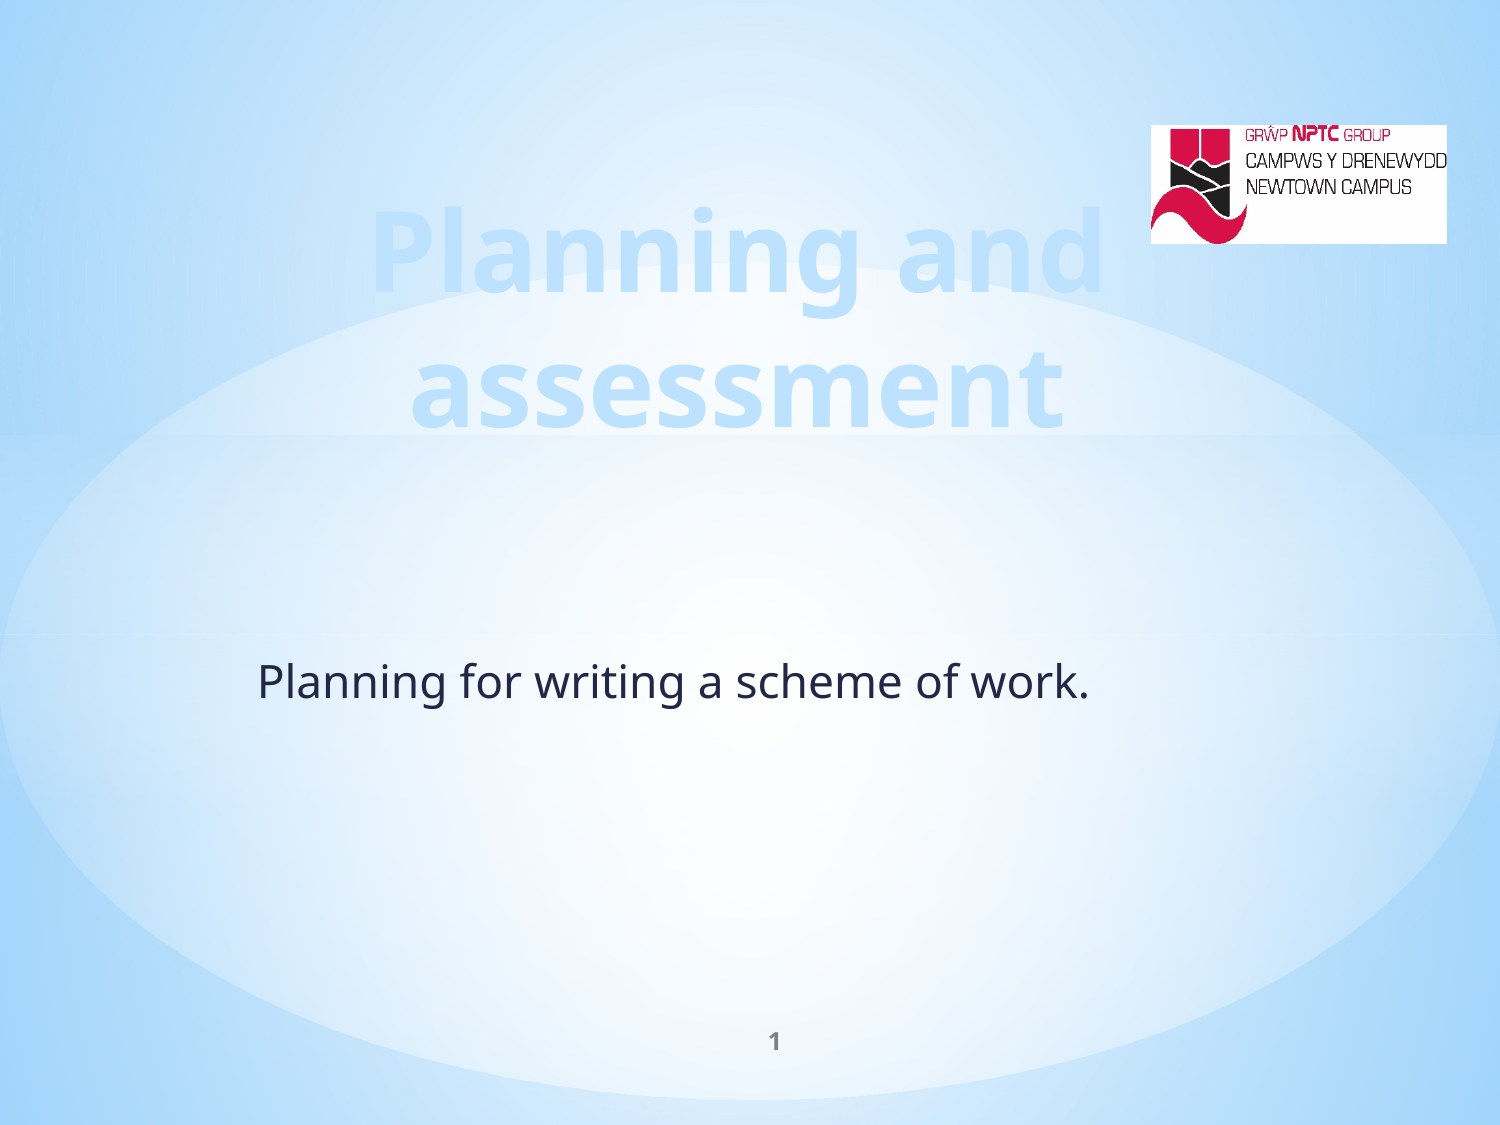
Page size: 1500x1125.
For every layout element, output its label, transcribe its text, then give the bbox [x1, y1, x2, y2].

slide_number 1 [624, 1012, 925, 1073]
title Planning and assessment [134, 172, 1312, 468]
subtitle Planning for writing a scheme of work. [241, 645, 1167, 764]
picture [1151, 125, 1448, 244]
